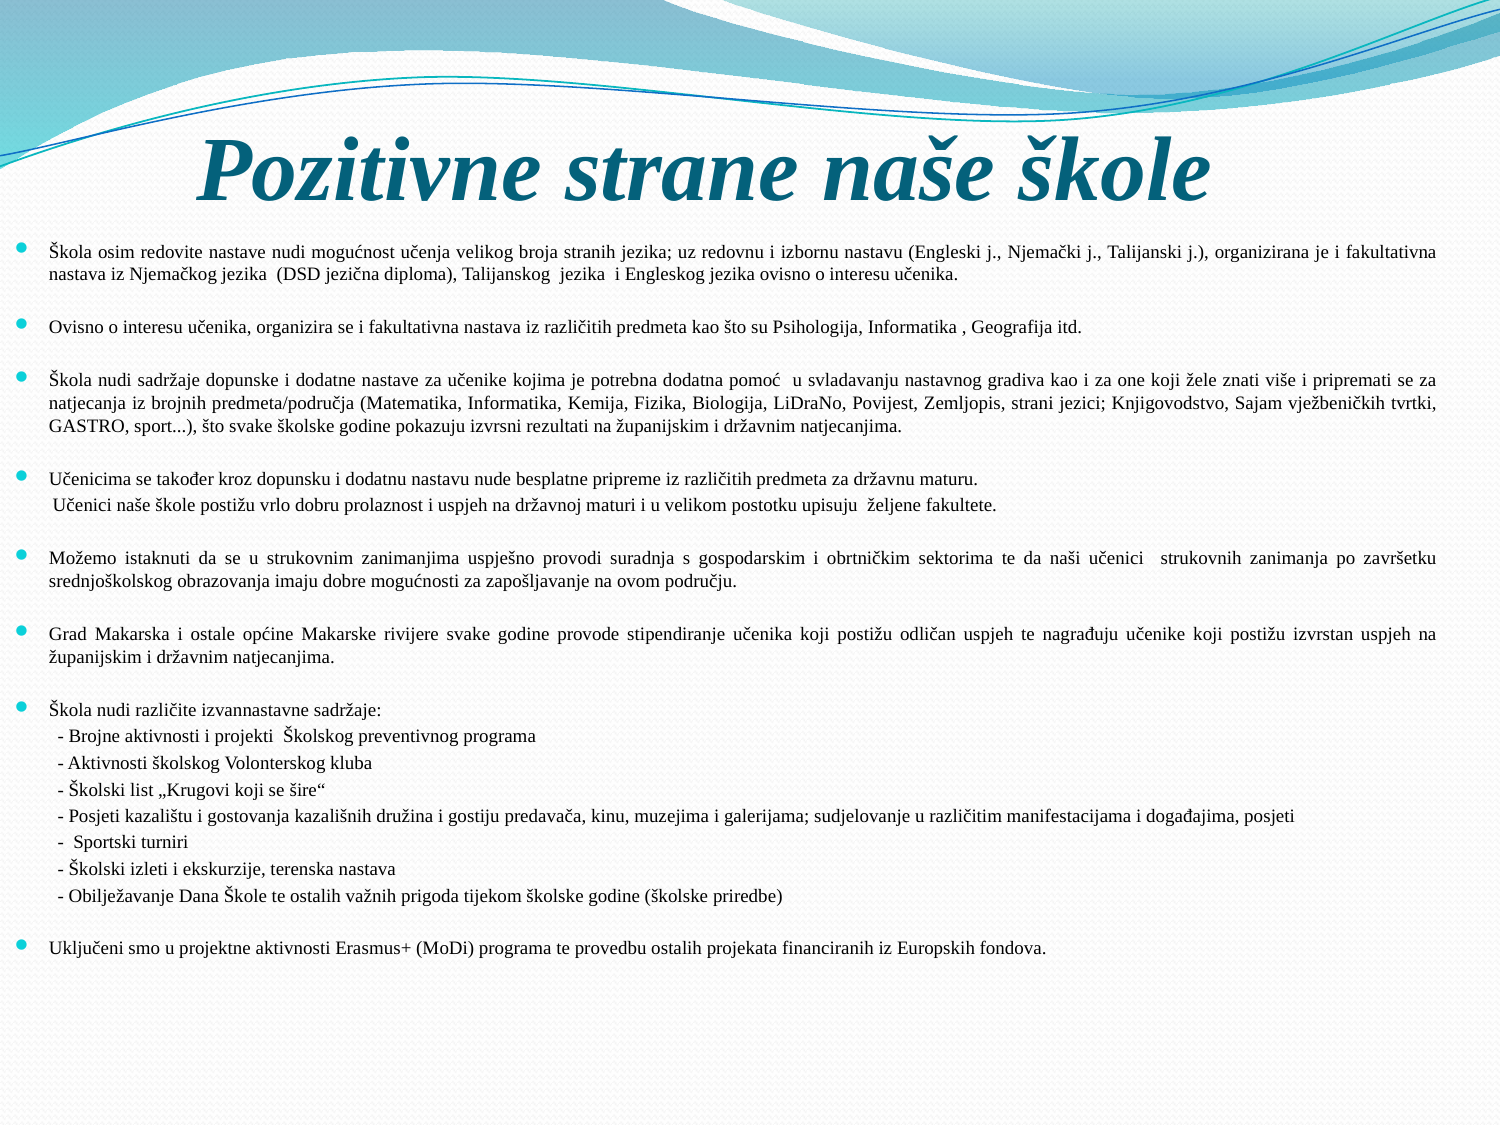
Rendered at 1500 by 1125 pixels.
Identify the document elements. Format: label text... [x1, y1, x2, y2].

title Pozitivne strane naše škole [150, 30, 1500, 219]
list Škola osim redovite nastave nudi mogućnost učenja velikog broja stranih jezika; uz redovnu i izbornu nastavu (Engleski j., Njemački j., Talijanski j.), organizirana je i fakultativna nastava iz Njemačkog jezika (DSD jezična diploma), Talijanskog jezika i Engleskog jezika ovisno o interesu učenika. Ovisno o interesu učenika, organizira se i fakultativna nastava iz različitih predmeta kao što su Psihologija, Informatika , Geografija itd. Škola nudi sadržaje dopunske i dodatne nastave za učenike kojima je potrebna dodatna pomoć u svladavanju nastavnog gradiva kao i za one koji žele znati više i pripremati se za natjecanja iz brojnih predmeta/područja (Matematika, Informatika, Kemija, Fizika, Biologija, LiDraNo, Povijest, Zemljopis, strani jezici; Knjigovodstvo, Sajam vježbeničkih tvrtki, GASTRO, sport...), što svake školske godine pokazuju izvrsni rezultati na županijskim i državnim natjecanjima. Učenicima se također kroz dopunsku i dodatnu nastavu nude besplatne pripreme iz različitih predmeta za državnu maturu. Učenici naše škole postižu vrlo dobru prolaznost i uspjeh na državnoj maturi i u velikom postotku upisuju željene fakultete. Možemo istaknuti da se u strukovnim zanimanjima uspješno provodi suradnja s gospodarskim i obrtničkim sektorima te da naši učenici strukovnih zanimanja po završetku srednjoškolskog obrazovanja imaju dobre mogućnosti za zapošljavanje na ovom području. Grad Makarska i ostale općine Makarske rivijere svake godine provode stipendiranje učenika koji postižu odličan uspjeh te nagrađuju učenike koji postižu izvrstan uspjeh na županijskim i državnim natjecanjima. Škola nudi različite izvannastavne sadržaje: - Brojne aktivnosti i projekti Školskog preventivnog programa - Aktivnosti školskog Volonterskog kluba - Školski list „Krugovi koji se šire“ - Posjeti kazalištu i gostovanja kazališnih družina i gostiju predavača, kinu, muzejima i galerijama; sudjelovanje u različitim manifestacijama i događajima, posjeti - Sportski turniri - Školski izleti i ekskurzije, terenska nastava - Obilježavanje Dana Škole te ostalih važnih prigoda tijekom školske godine (školske priredbe) Uključeni smo u projektne aktivnosti Erasmus+ (MoDi) programa te provedbu ostalih projekata financiranih iz Europskih fondova. [0, 231, 1453, 1000]
